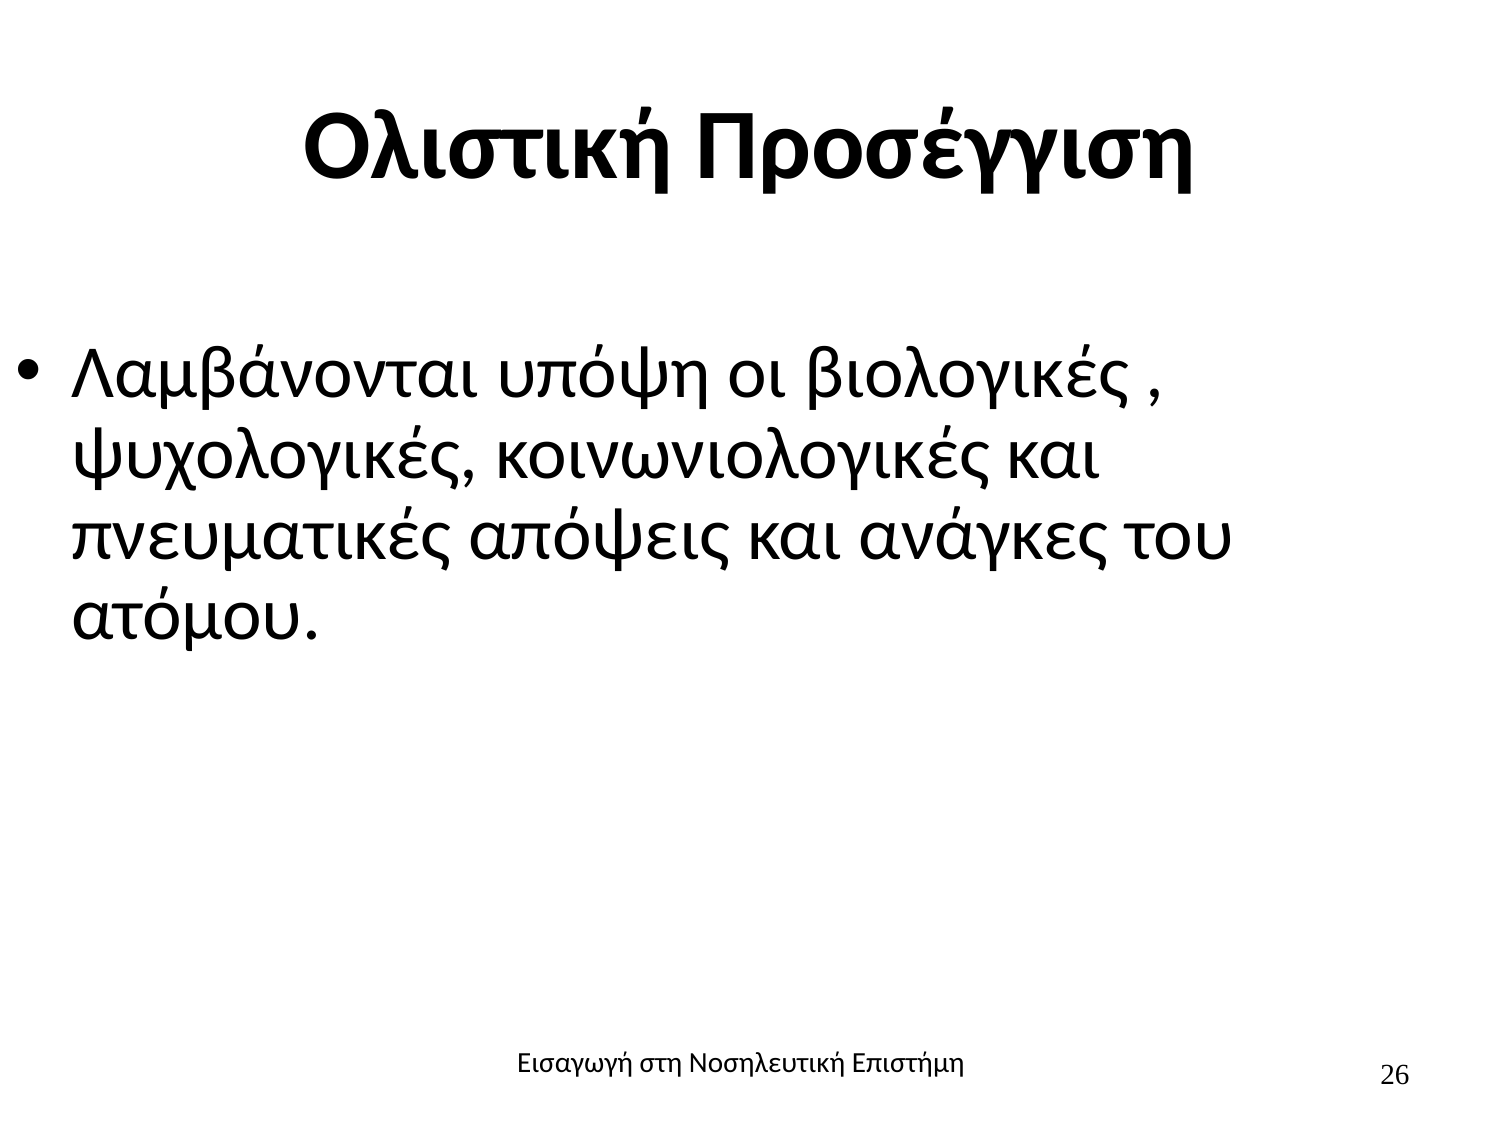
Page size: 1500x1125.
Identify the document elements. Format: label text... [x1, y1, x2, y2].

list Λαμβάνονται υπόψη οι βιολογικές , ψυχολογικές, κοινωνιολογικές και πνευματικές απόψεις και ανάγκες του ατόμου. [0, 324, 1270, 1125]
title Ολιστική Προσέγγιση [75, 45, 1425, 233]
text_box Εισαγωγή στη Νοσηλευτική Επιστήμη [392, 1035, 1091, 1119]
slide_number 26 [1074, 1042, 1425, 1103]
